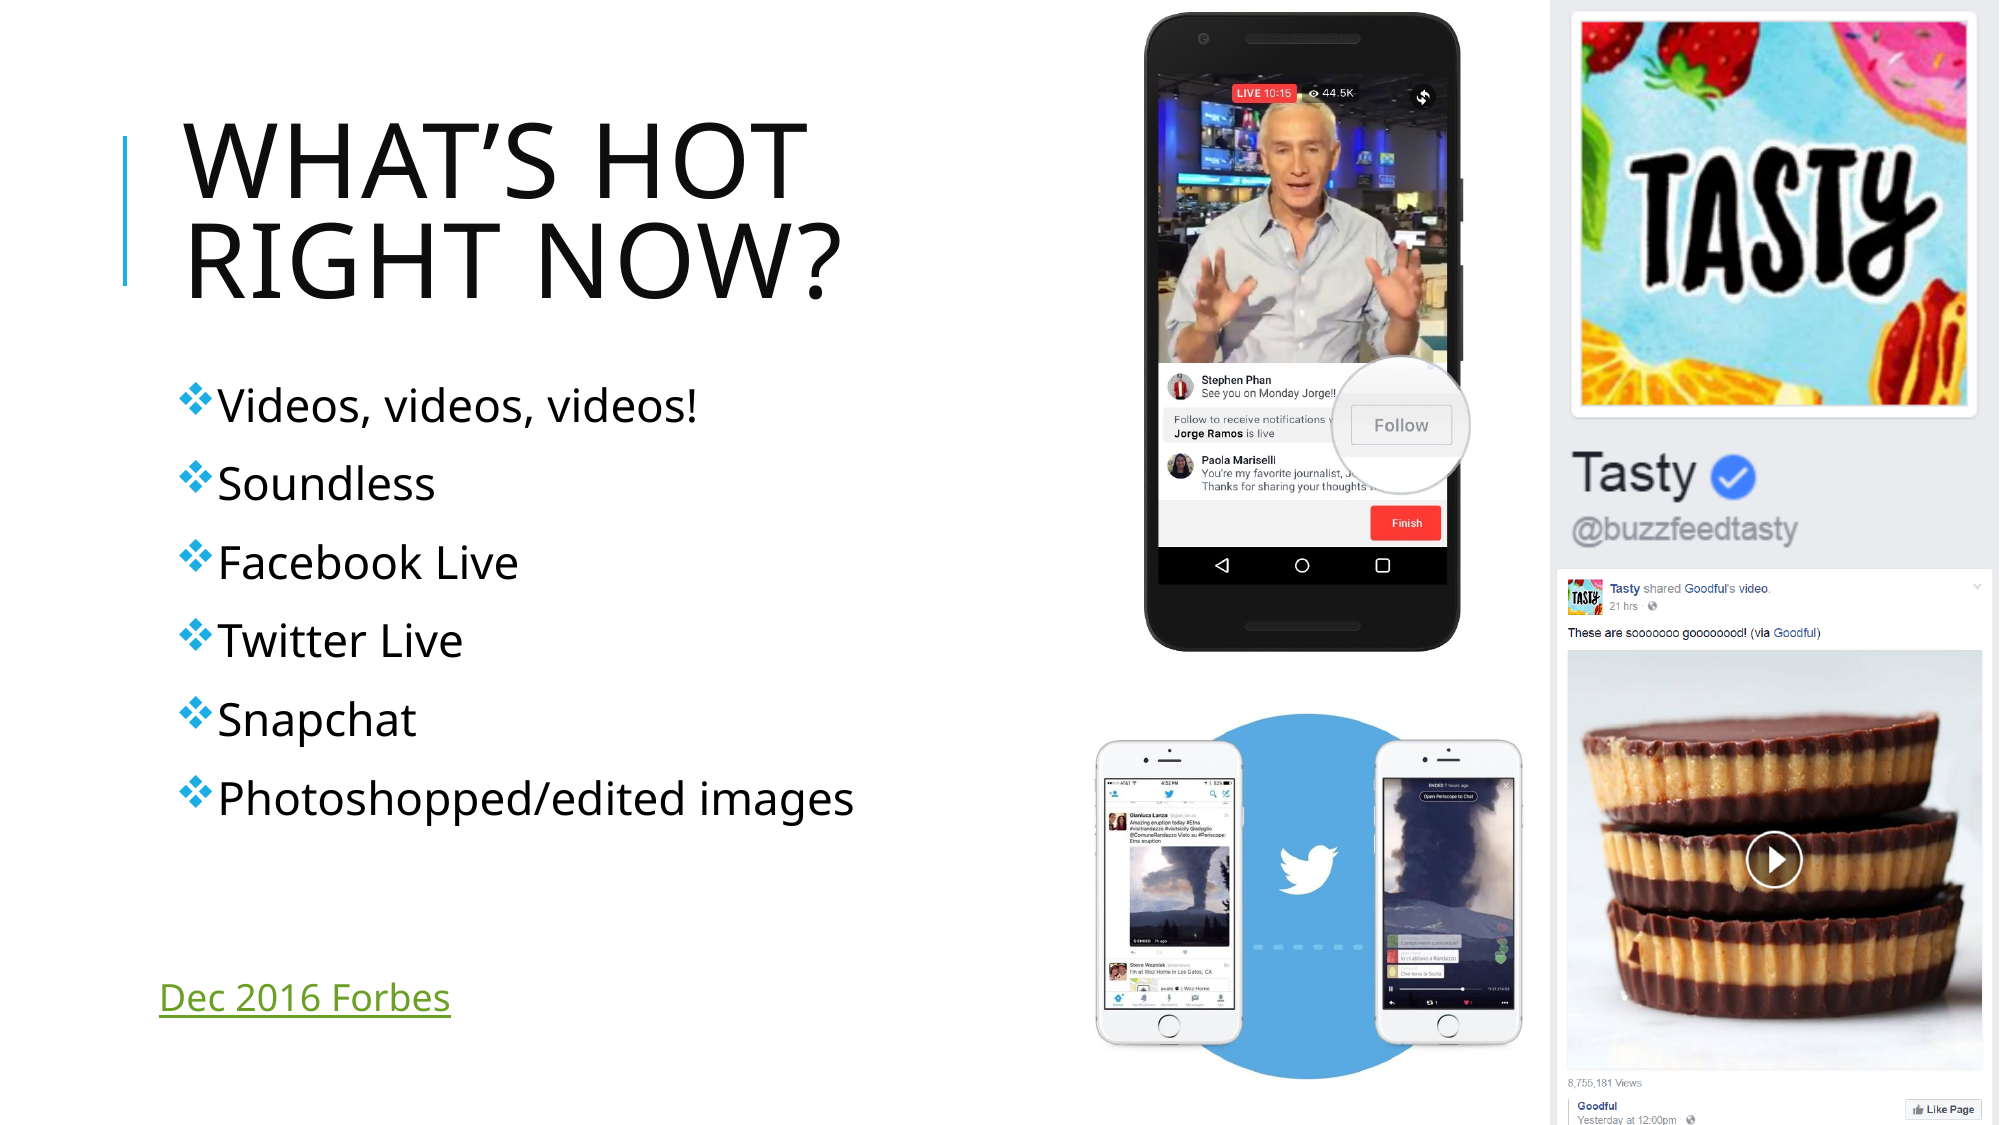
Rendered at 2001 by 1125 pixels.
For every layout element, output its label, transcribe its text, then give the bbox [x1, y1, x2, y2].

list Videos, videos, videos! Soundless Facebook Live Twitter Live Snapchat Photoshopped/edited images [168, 375, 1137, 1020]
title What’s Hot right now? [168, 96, 1137, 342]
picture [1064, 0, 1999, 1125]
picture [1144, 12, 1471, 653]
text_box Dec 2016 Forbes [144, 966, 466, 1033]
